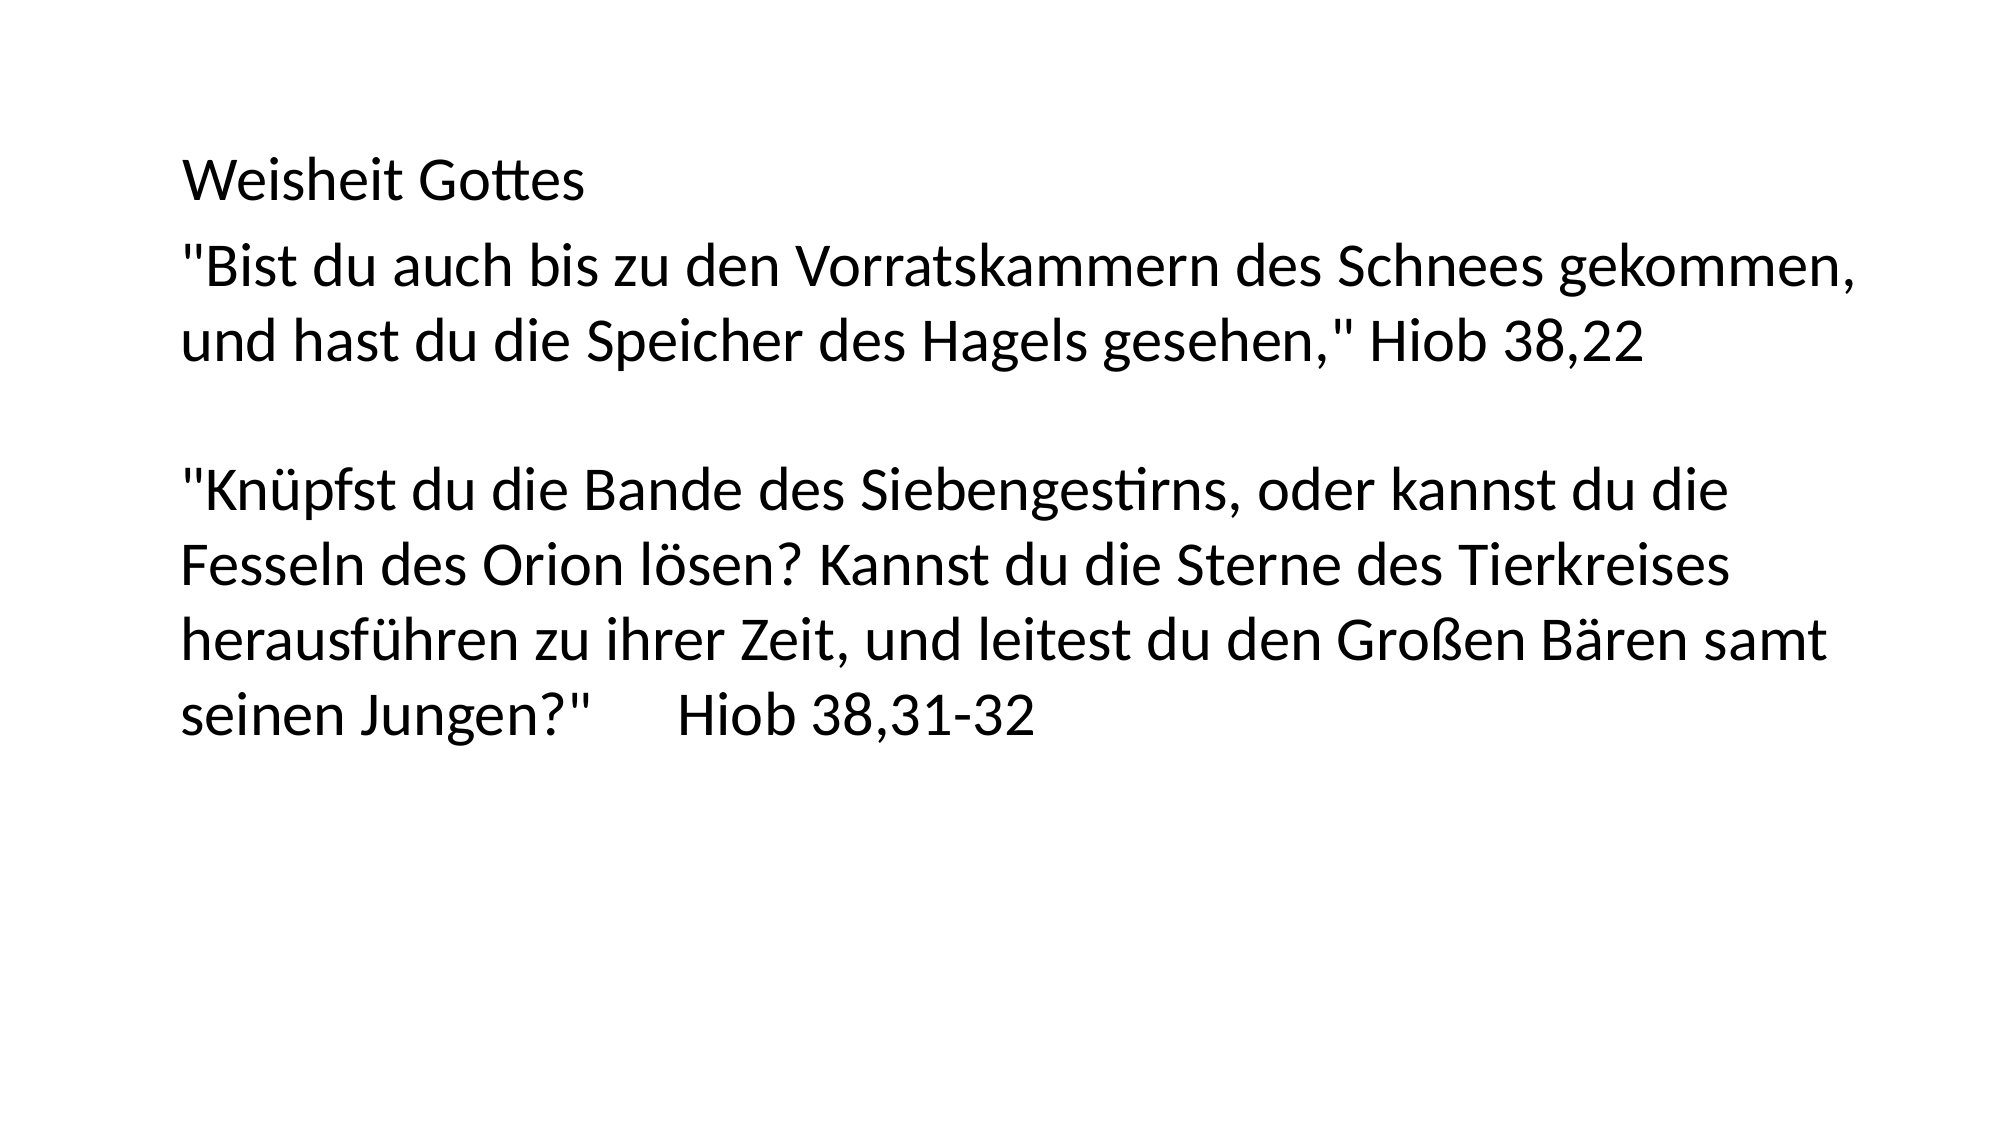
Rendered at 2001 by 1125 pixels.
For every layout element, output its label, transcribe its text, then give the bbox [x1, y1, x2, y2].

text_box Weisheit Gottes [168, 130, 616, 221]
text_box "Bist du auch bis zu den Vorratskammern des Schnees gekommen, und hast du die Speicher des Hagels gesehen," Hiob 38,22 "Knüpfst du die Bande des Siebengestirns, oder kannst du die Fesseln des Orion lösen? Kannst du die Sterne des Tierkreises herausführen zu ihrer Zeit, und leitest du den Großen Bären samt seinen Jungen?" Hiob 38,31-32 [165, 216, 1920, 756]
